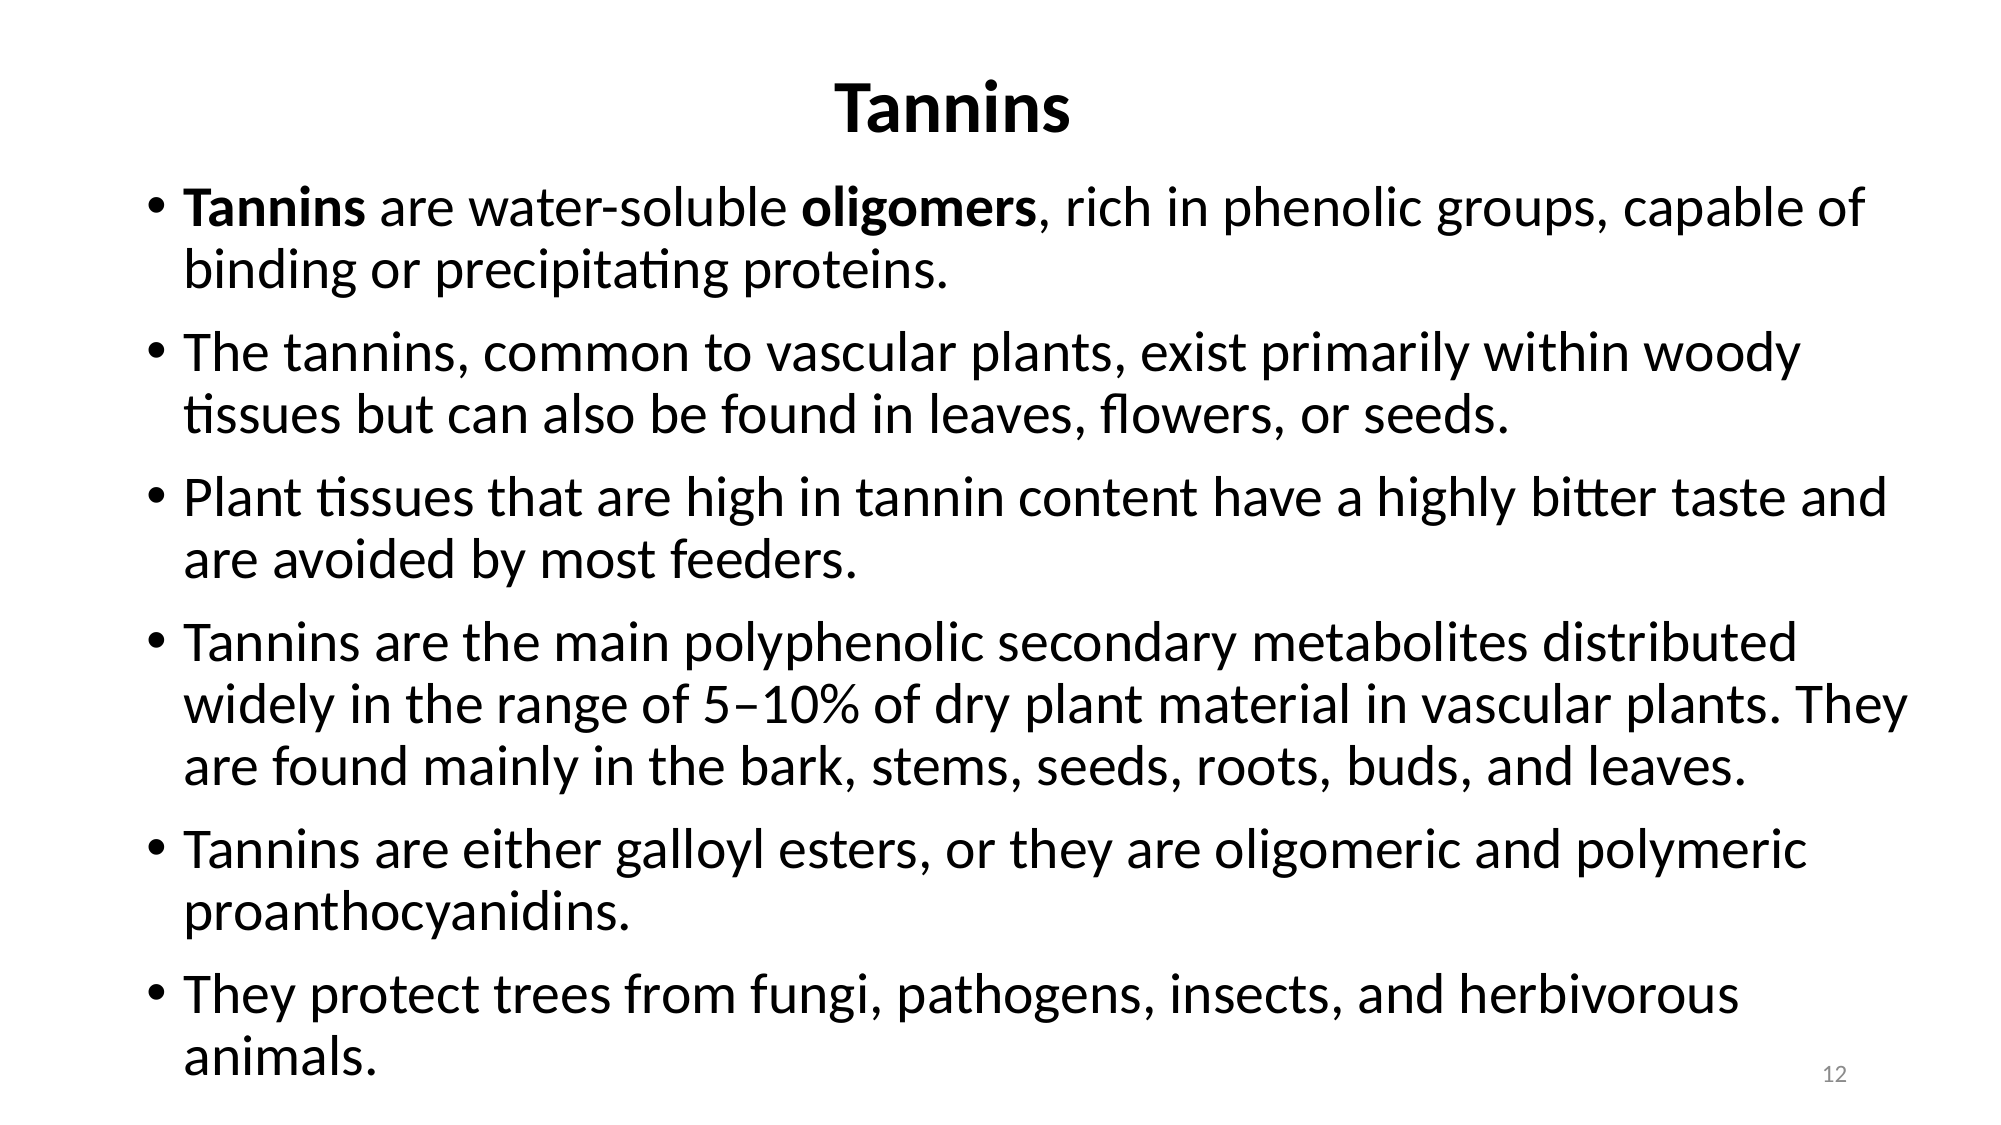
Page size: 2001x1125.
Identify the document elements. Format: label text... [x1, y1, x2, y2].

list Tannins are water-soluble oligomers, rich in phenolic groups, capable of binding or precipitating proteins. The tannins, common to vascular plants, exist primarily within woody tissues but can also be found in leaves, flowers, or seeds. Plant tissues that are high in tannin content have a highly bitter taste and are avoided by most feeders. Tannins are the main polyphenolic secondary metabolites distributed widely in the range of 5–10% of dry plant material in vascular plants. They are found mainly in the bark, stems, seeds, roots, buds, and leaves. Tannins are either galloyl esters, or they are oligomeric and polymeric proanthocyanidins. They protect trees from fungi, pathogens, insects, and herbivorous animals. [131, 169, 1946, 1103]
title Tannins [98, 55, 1824, 170]
slide_number 12 [1412, 1042, 1863, 1103]
